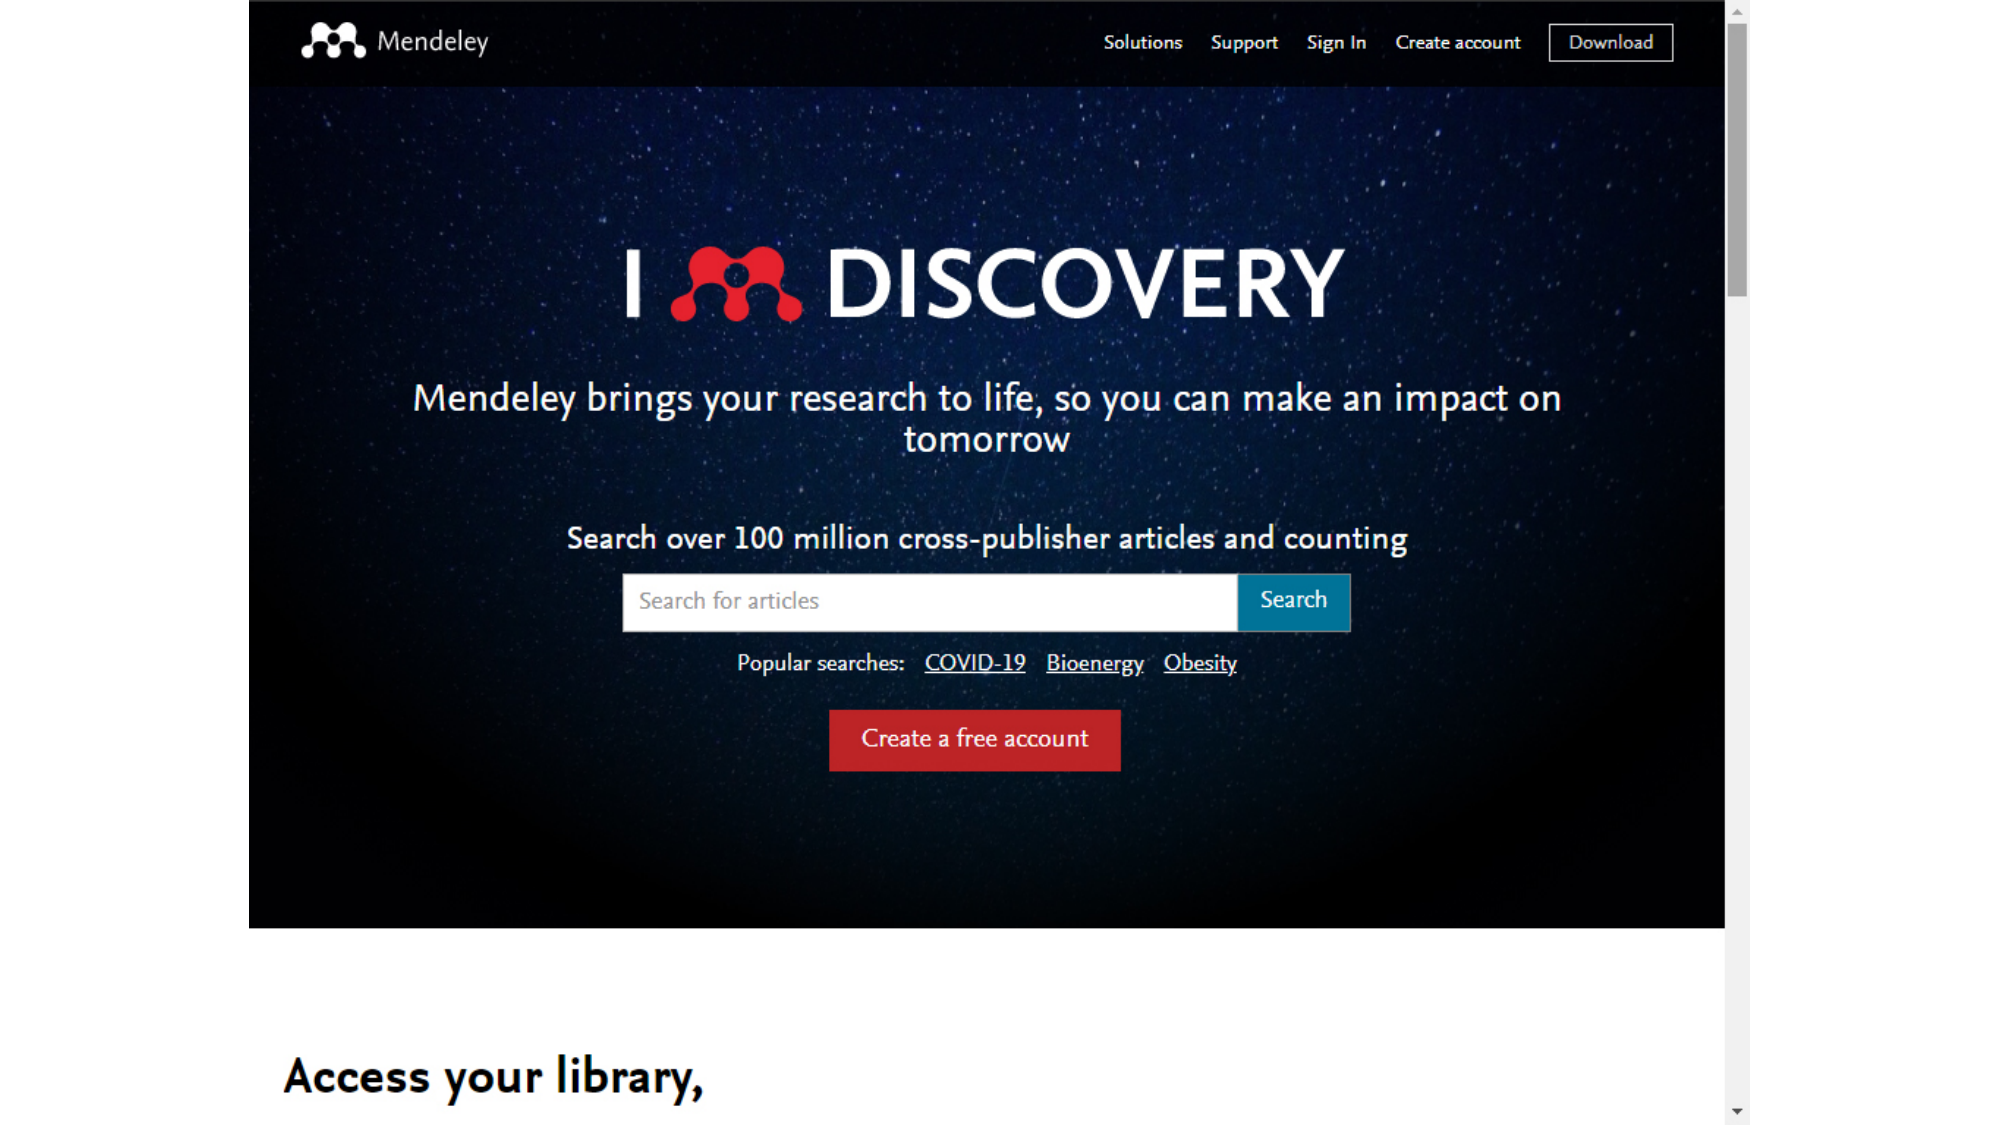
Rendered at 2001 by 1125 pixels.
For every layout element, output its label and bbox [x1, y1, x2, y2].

picture [249, 0, 1750, 1125]
